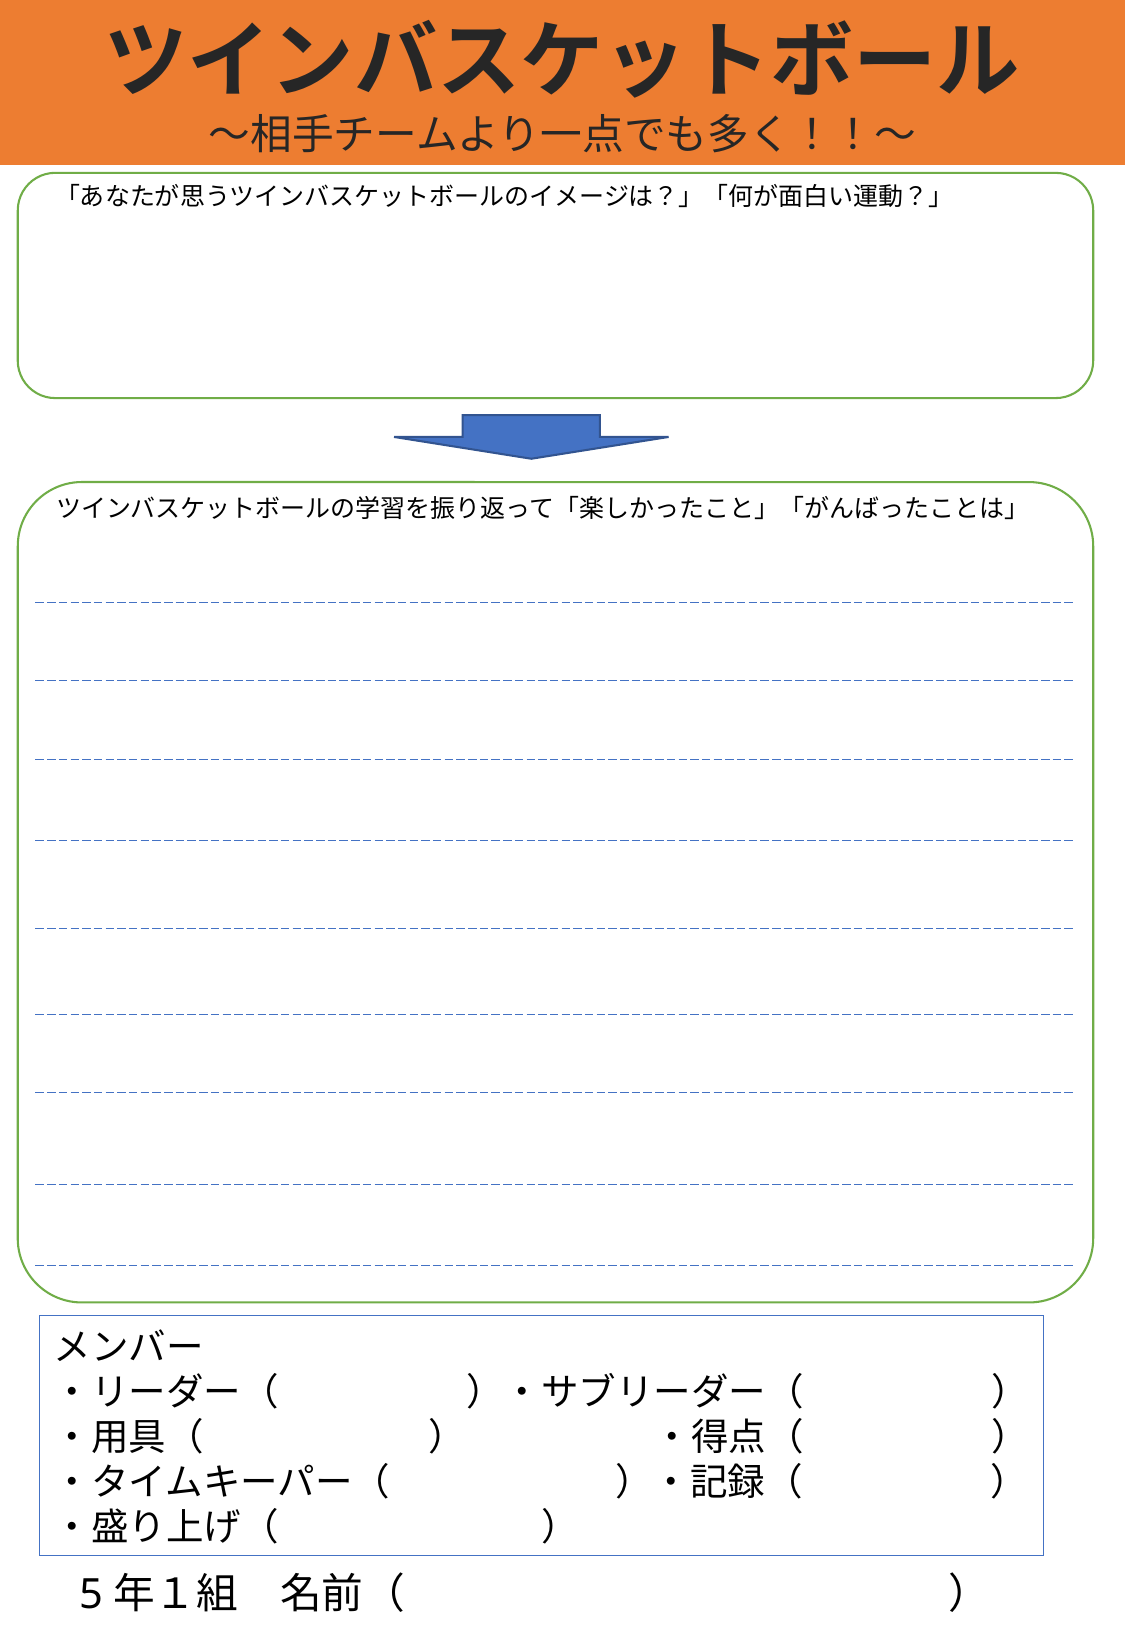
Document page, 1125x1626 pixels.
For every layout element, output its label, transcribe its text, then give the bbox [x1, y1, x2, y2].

text_box [16, 480, 1095, 1304]
text_box [393, 414, 669, 460]
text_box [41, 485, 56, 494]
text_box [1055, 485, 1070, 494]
text_box 5年１組 名前（ ） [64, 1559, 1047, 1625]
text_box ツインバスケットボール 〜相手チームより一点でも多く！！〜 [0, 0, 1125, 165]
text_box [16, 171, 1095, 400]
text_box メンバー ・リーダー（ ）・サブリーダー（ ） ・用具（ ） ・得点（ ） ・タイムキーパー（ ）・記録（ ） ・盛り上げ（ ） [39, 1315, 1044, 1556]
